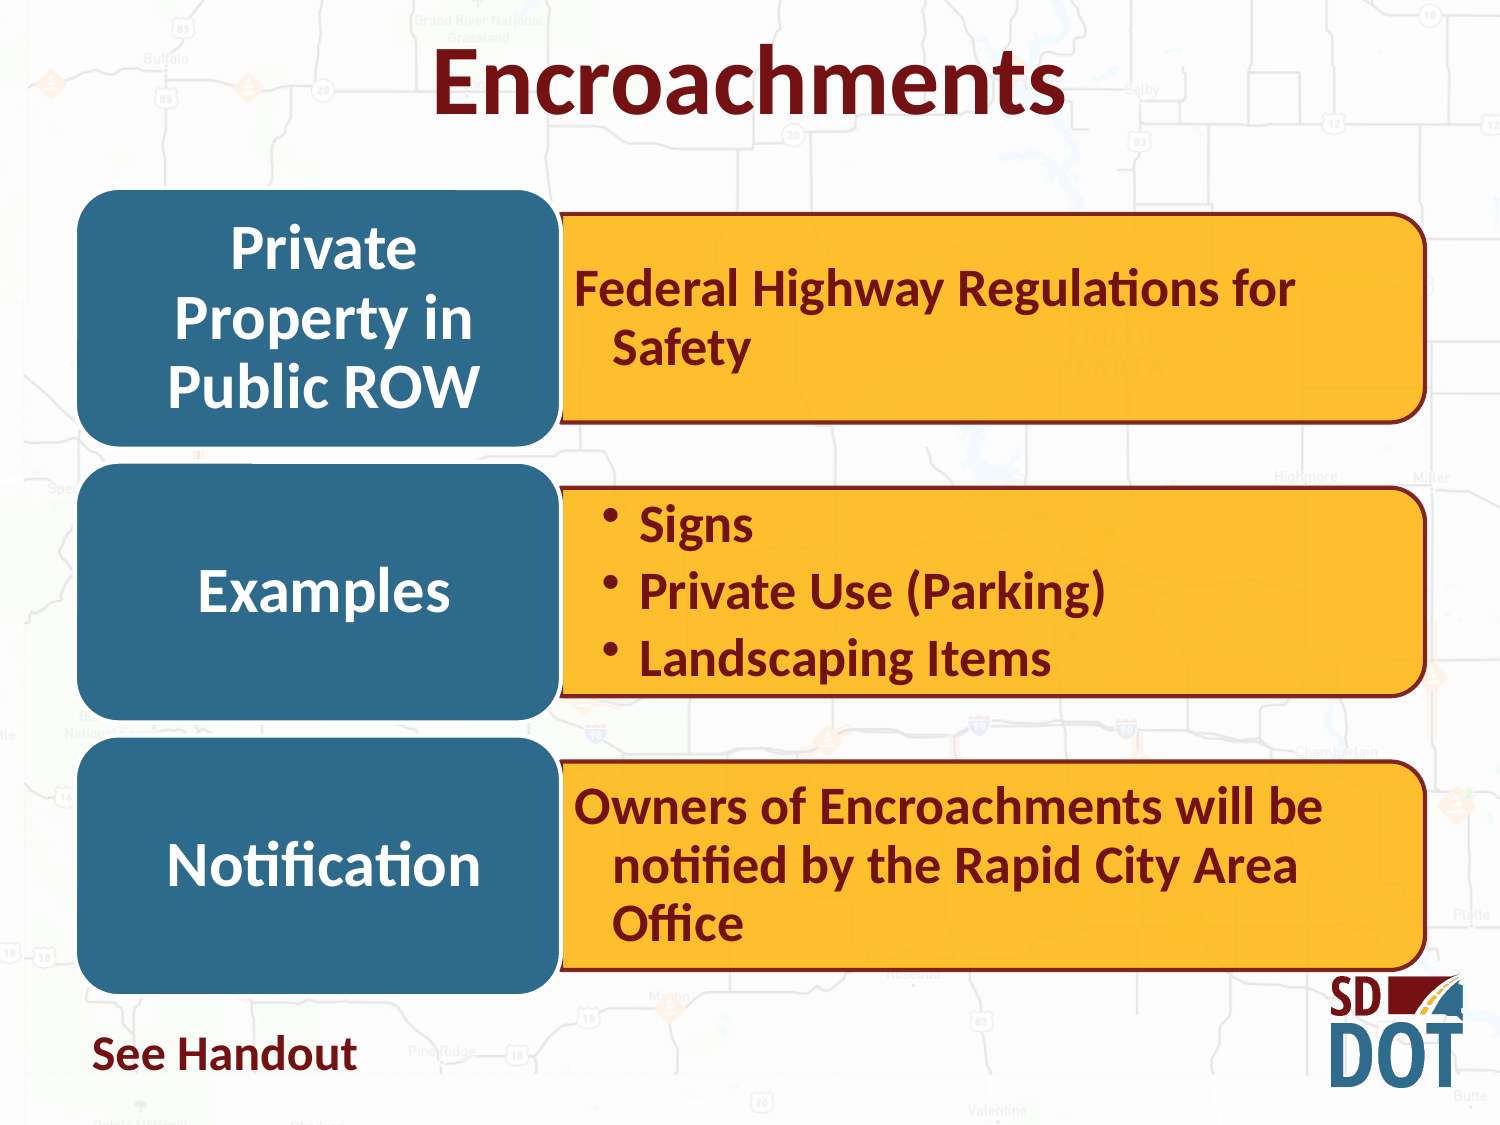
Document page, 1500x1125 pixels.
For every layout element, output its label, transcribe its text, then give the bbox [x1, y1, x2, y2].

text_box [74, 187, 1426, 997]
text_box Encroachments [74, 0, 1425, 150]
picture [0, 0, 1500, 1125]
text_box See Handout [74, 1012, 375, 1088]
